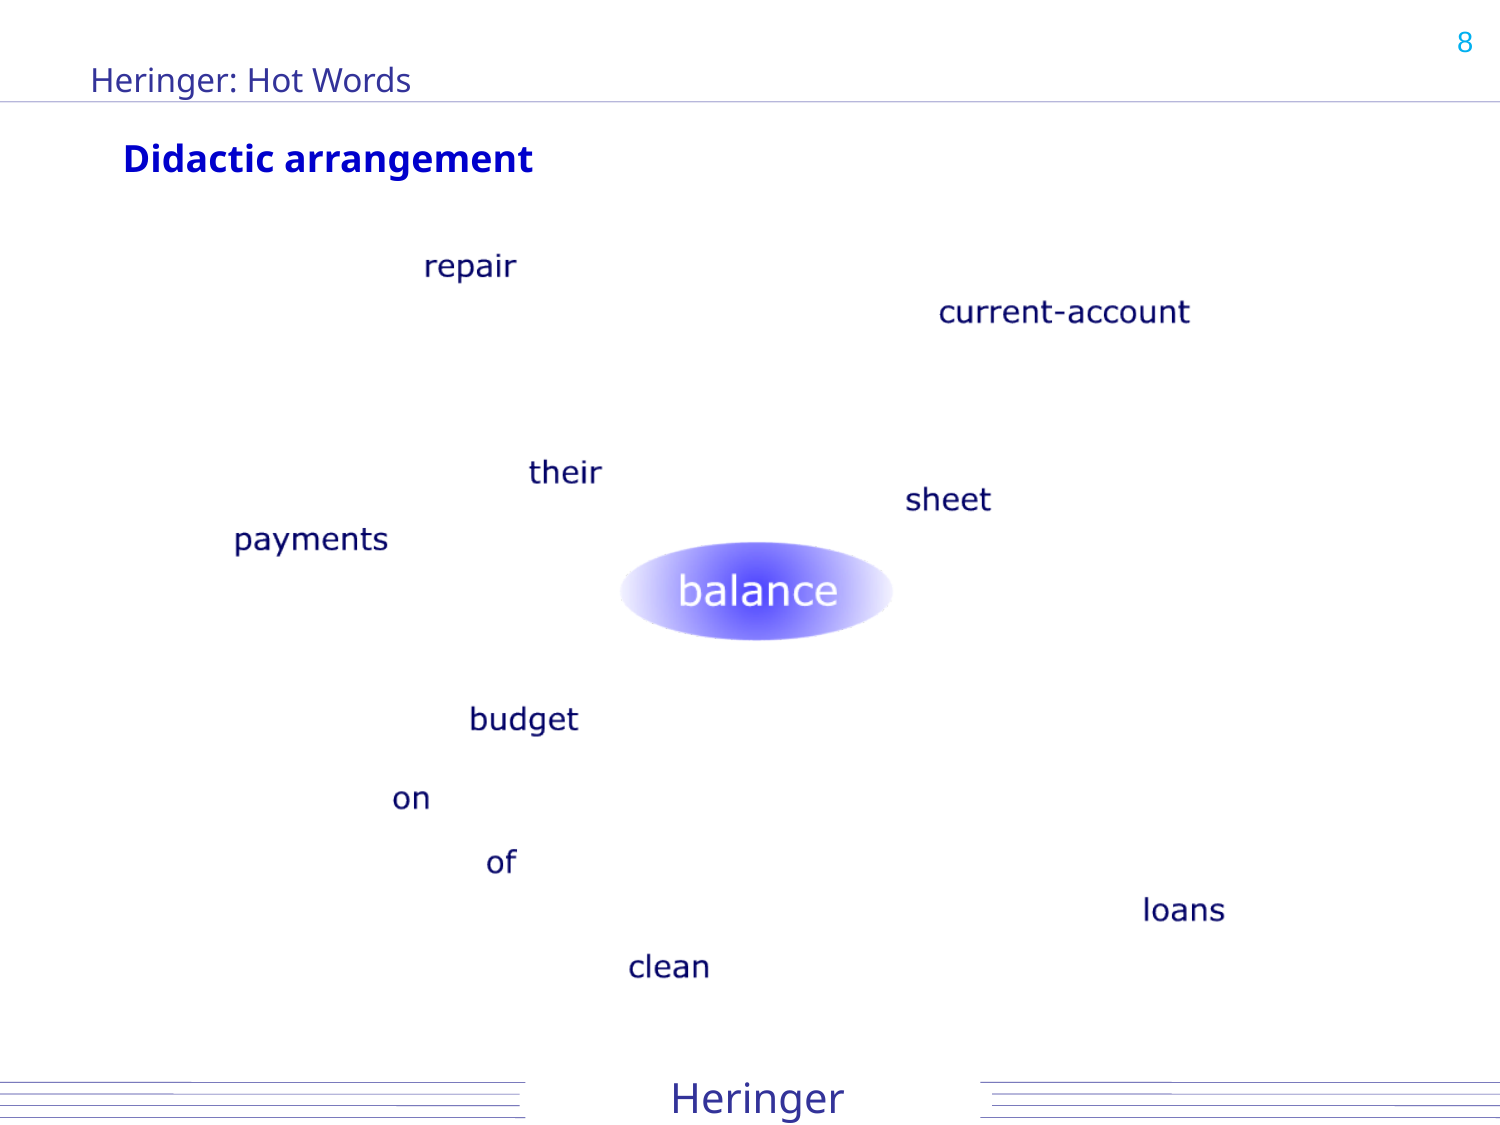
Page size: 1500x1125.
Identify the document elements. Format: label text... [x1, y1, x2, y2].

text_box Didactic arrangement [108, 127, 549, 188]
text_box Heringer [655, 1064, 1093, 1125]
picture [234, 245, 1227, 985]
text_box 8 [1138, 15, 1489, 94]
title Heringer: Hot Words [74, 44, 1426, 114]
